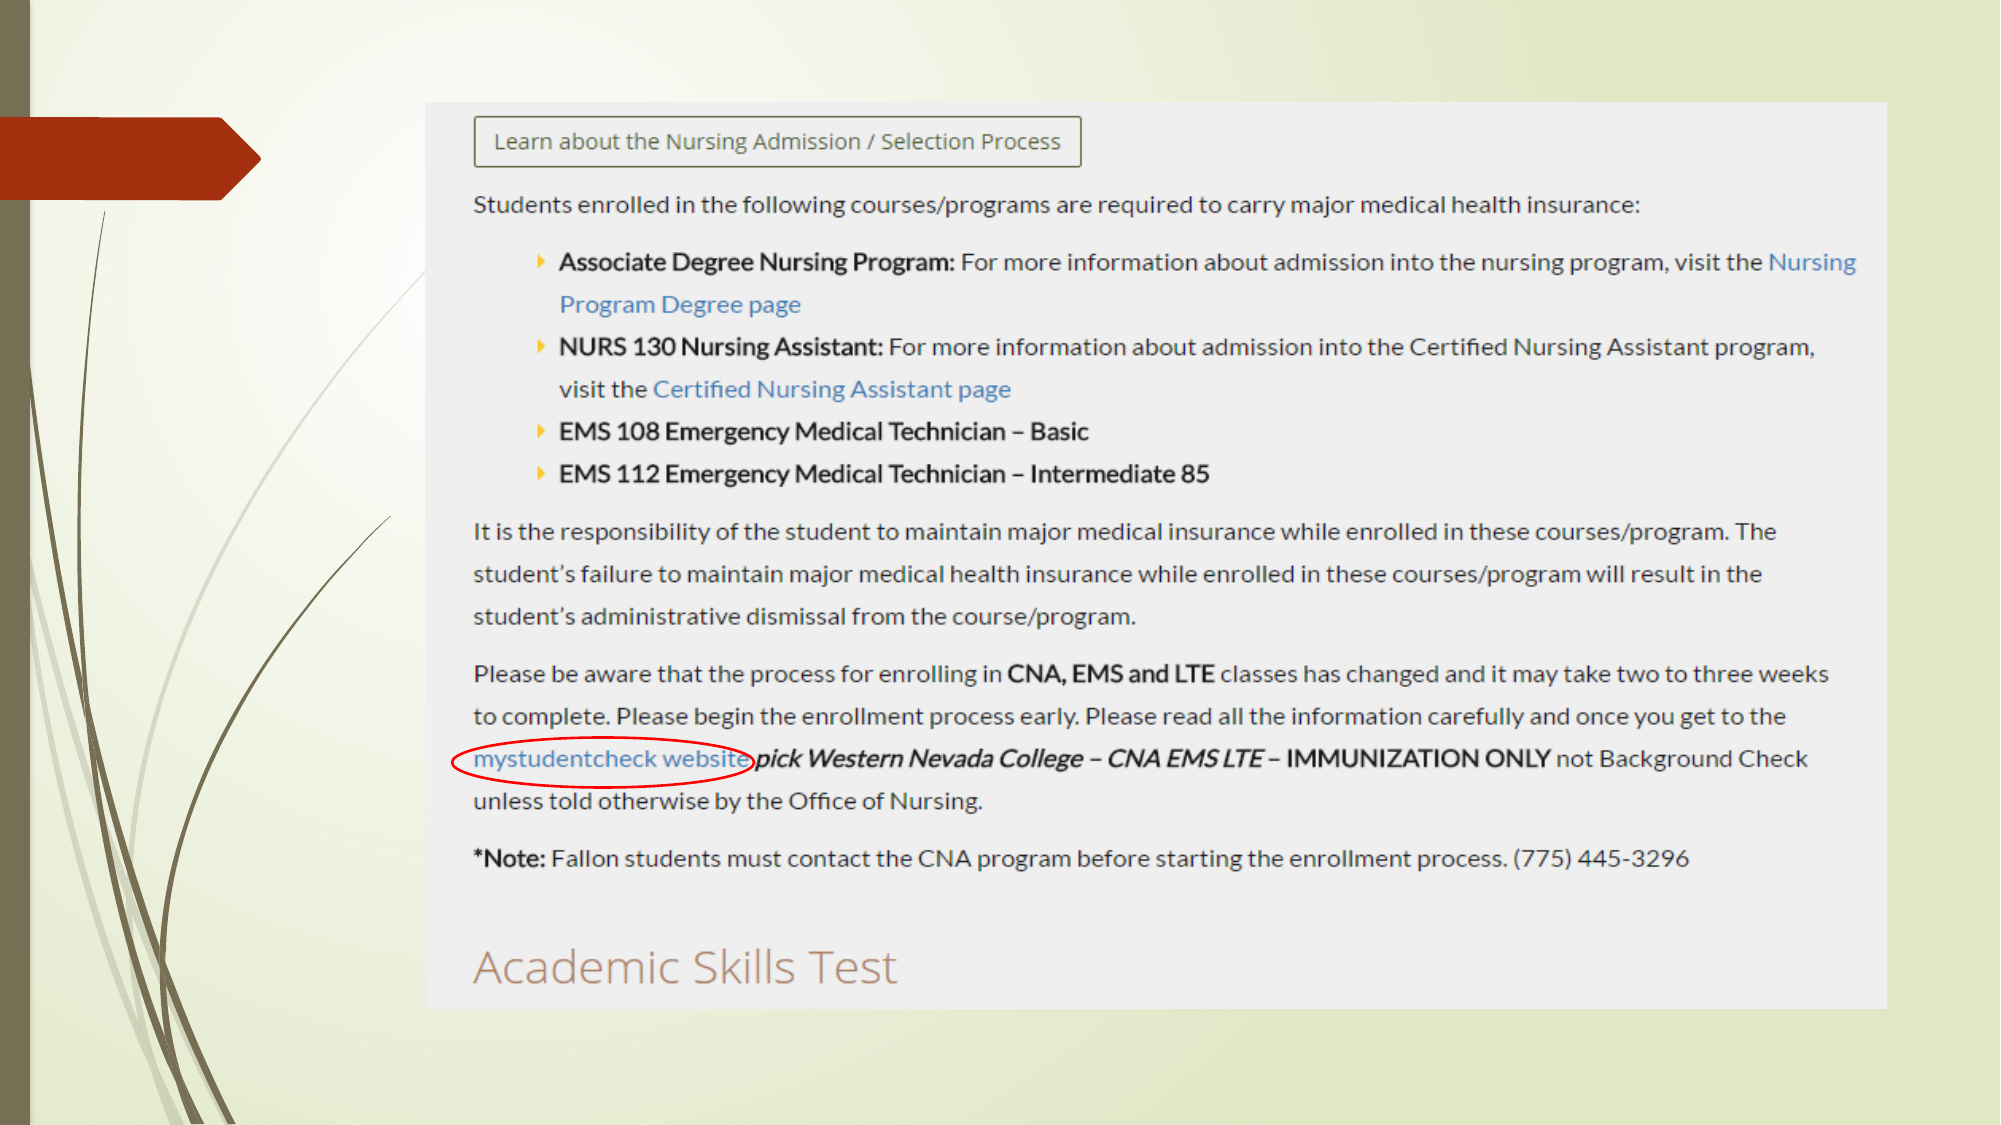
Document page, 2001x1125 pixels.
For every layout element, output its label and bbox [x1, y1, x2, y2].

list [425, 102, 1888, 1009]
